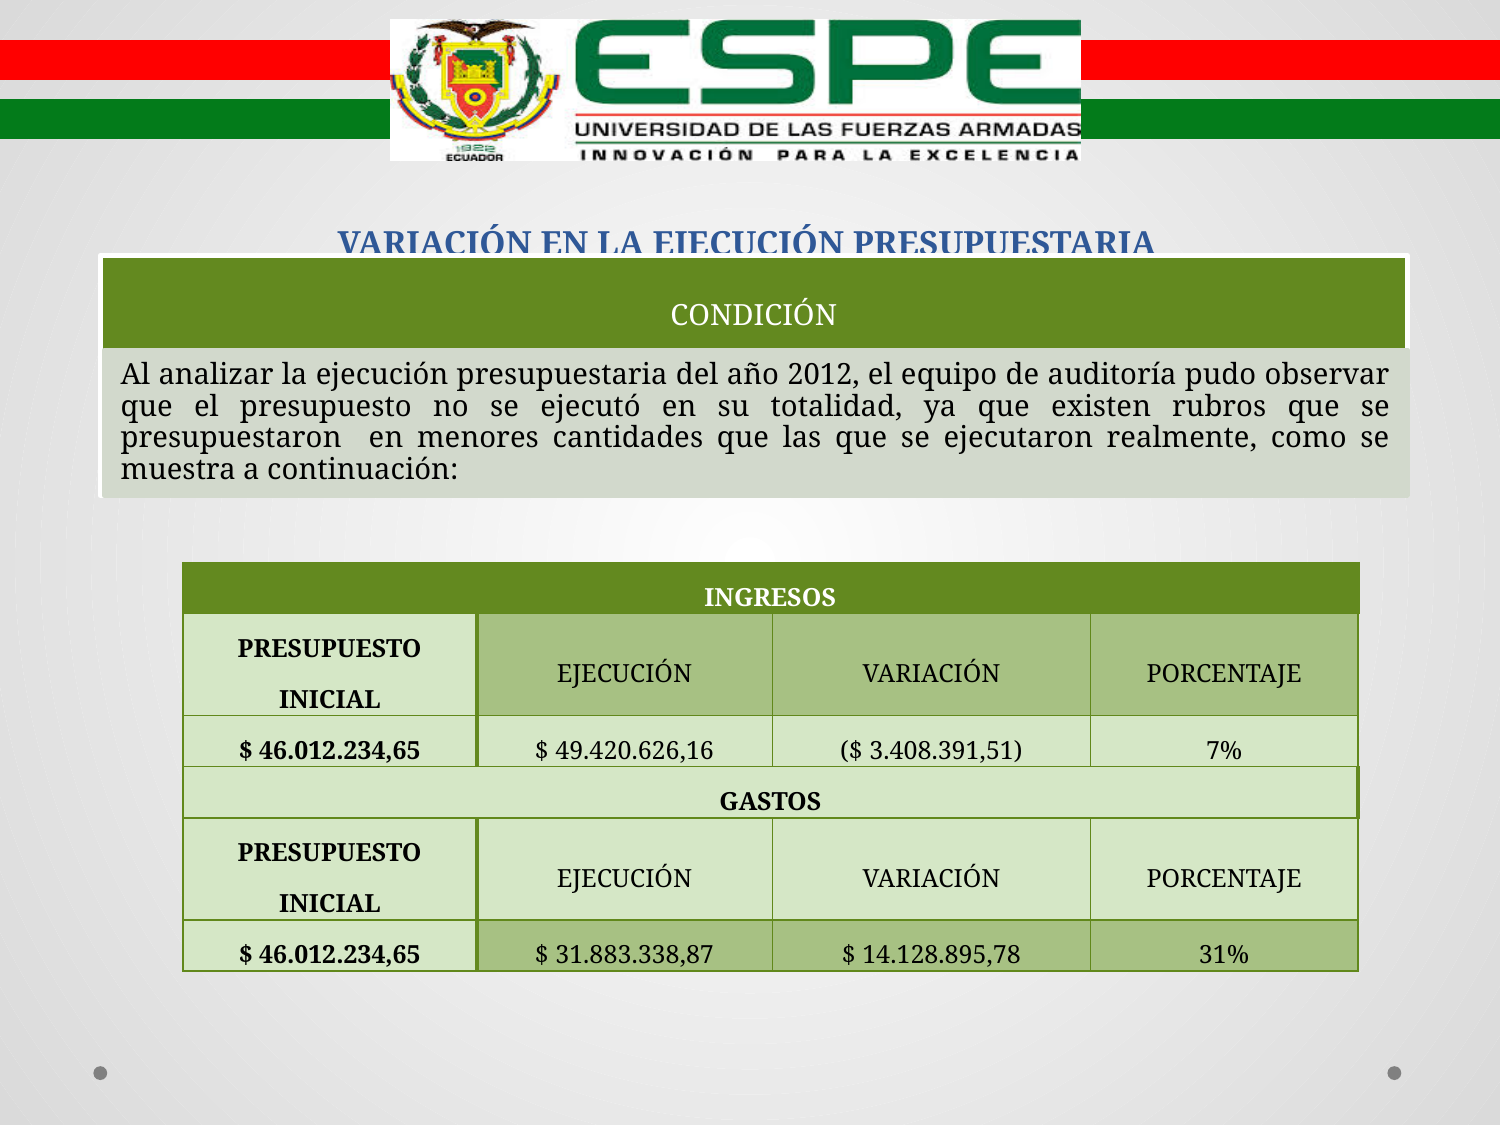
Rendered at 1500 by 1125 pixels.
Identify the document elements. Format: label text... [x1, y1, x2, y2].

table_header INGRESOS [184, 563, 1356, 613]
table_cell $ 14.128.895,78 [773, 921, 1090, 970]
title VARIACIÓN EN LA EJECUCIÓN PRESUPUESTARIA [76, 78, 1427, 270]
table_cell VARIACIÓN [773, 614, 1090, 715]
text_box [100, 255, 1408, 496]
table_cell $ 31.883.338,87 [479, 921, 772, 970]
table_cell PORCENTAJE [1091, 819, 1357, 919]
table_cell EJECUCIÓN [479, 819, 772, 919]
table_cell $ 46.012.234,65 [184, 716, 475, 766]
table_cell 7% [1091, 716, 1357, 766]
table_cell PRESUPUESTO INICIAL [184, 819, 475, 919]
table_cell VARIACIÓN [773, 819, 1090, 919]
table_cell PRESUPUESTO INICIAL [184, 614, 475, 715]
table_cell PORCENTAJE [1091, 614, 1357, 715]
table_cell GASTOS [184, 767, 1356, 817]
table_cell 31% [1091, 921, 1357, 970]
table_cell EJECUCIÓN [479, 614, 772, 715]
table_cell $ 46.012.234,65 [184, 921, 475, 970]
table_cell $ 49.420.626,16 [479, 716, 772, 766]
picture [390, 19, 1081, 78]
table_cell ($ 3.408.391,51) [773, 716, 1090, 766]
